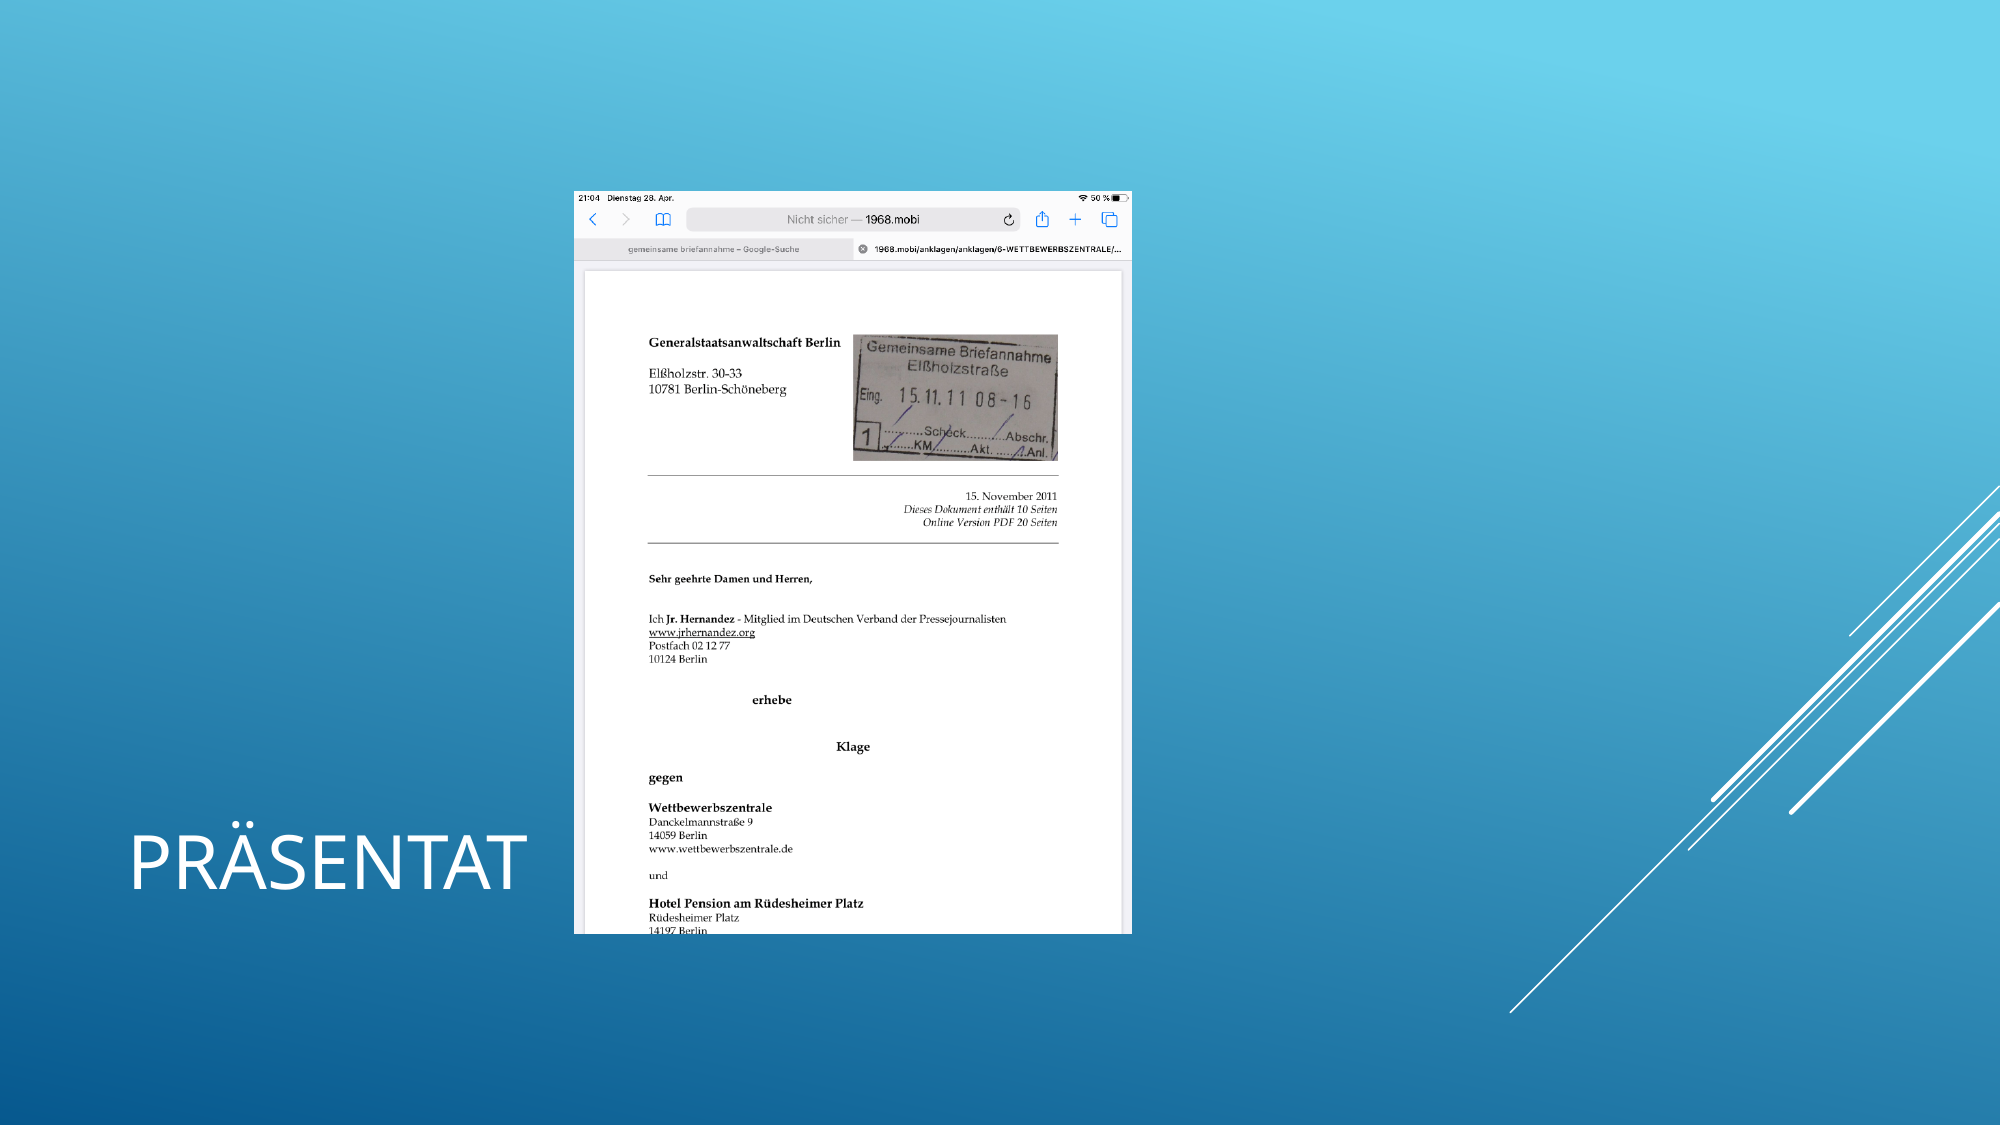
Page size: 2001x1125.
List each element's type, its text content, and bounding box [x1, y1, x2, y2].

title Präsentat [112, 736, 1513, 984]
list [574, 190, 1132, 934]
